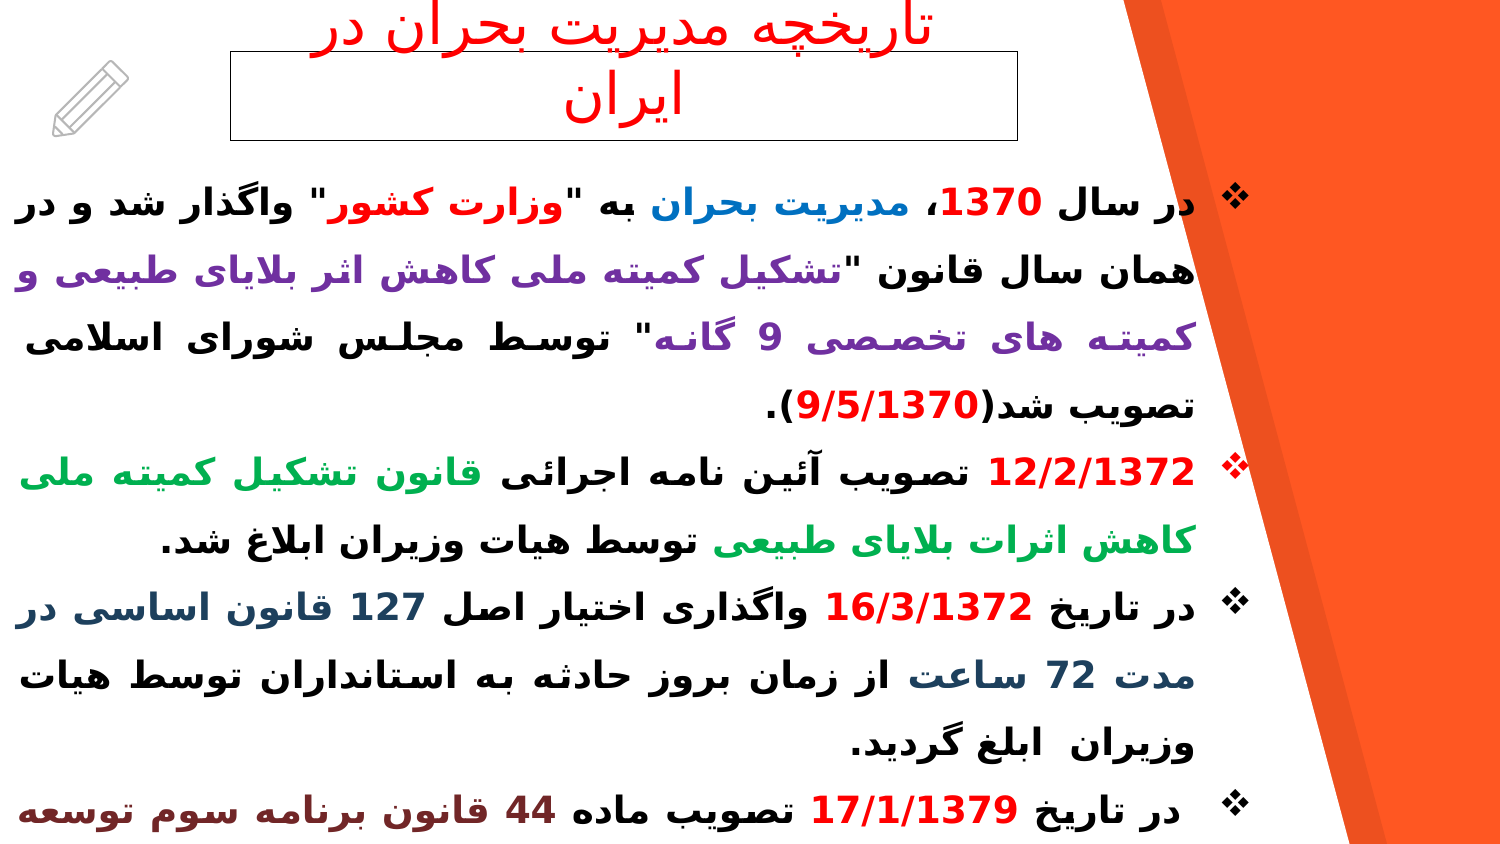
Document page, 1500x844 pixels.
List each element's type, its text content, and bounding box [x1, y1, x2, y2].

list در سال 1370، مدیریت بحران به "وزارت کشور" واگذار شد و در همان سال قانون "تشکیل کمیته ملی کاهش اثر بلایای طبیعی و کمیته های تخصصی 9 گانه" توسط مجلس شورای اسلامی تصویب شد(9/5/1370). 12/2/1372 تصویب آئین نامه اجرائی قانون تشكیل كمیته ملی كاهش اثرات بلایای طبیعی توسط هیات وزیران ابلاغ شد. در تاریخ 16/3/1372 واگذاری اختیار اصل 127 قانون اساسی در مدت 72 ساعت از زمان بروز حادثه به استانداران توسط هیات وزیران ابلغ گردید. در تاریخ 17/1/1379 تصویب ماده 44 قانون برنامه سوم توسعه اقتصادی ،اجتماعی و فرهنگی ج.ا.ا در تهیه طرح جامع امداد و نجات توسط نمایندگان مجلس شورای اسلامی پس از وقوع زلزله بم در سال 1382، طرح "جامع امداد و نجات کشور" تصویب و ابلاغ گردید. [0, 140, 1306, 836]
text_box تاریخچه مدیریت بحران در ایران [230, 51, 1018, 141]
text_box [52, 60, 129, 137]
